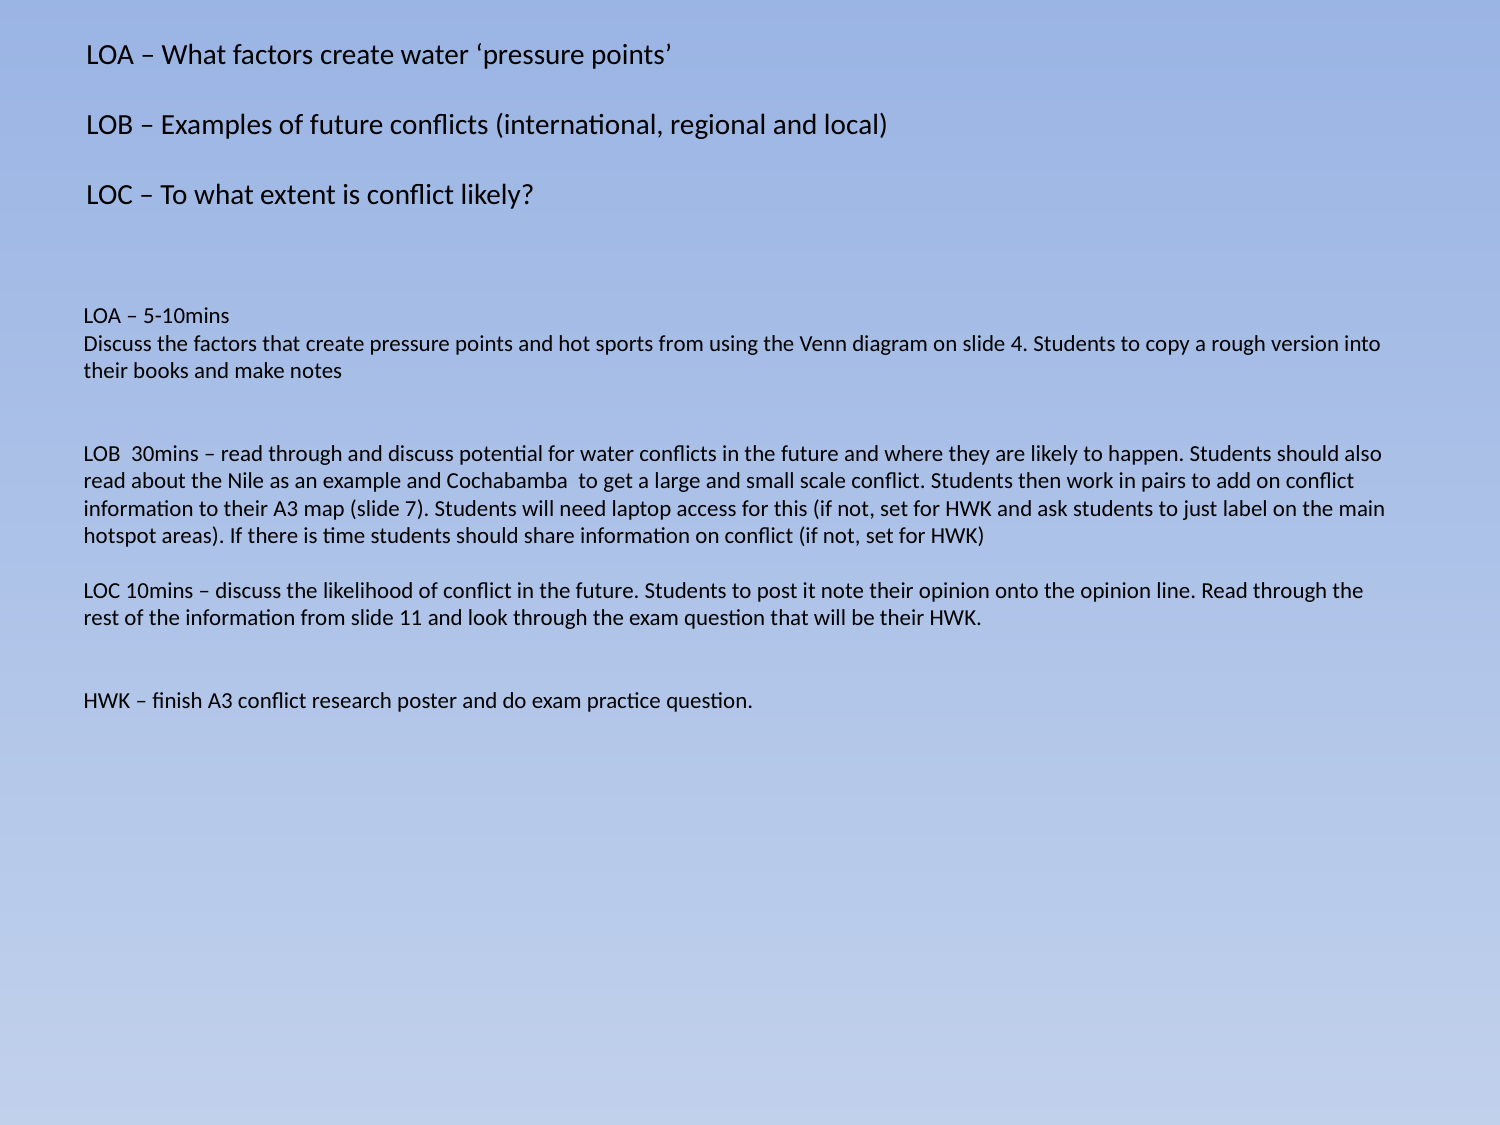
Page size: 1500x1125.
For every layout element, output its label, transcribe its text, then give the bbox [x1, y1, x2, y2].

text_box LOA – What factors create water ‘pressure points’ LOB – Examples of future conflicts (international, regional and local) LOC – To what extent is conflict likely? [71, 28, 1407, 253]
text_box LOA – 5-10mins Discuss the factors that create pressure points and hot sports from using the Venn diagram on slide 4. Students to copy a rough version into their books and make notes LOB 30mins – read through and discuss potential for water conflicts in the future and where they are likely to happen. Students should also read about the Nile as an example and Cochabamba to get a large and small scale conflict. Students then work in pairs to add on conflict information to their A3 map (slide 7). Students will need laptop access for this (if not, set for HWK and ask students to just label on the main hotspot areas). If there is time students should share information on conflict (if not, set for HWK) LOC 10mins – discuss the likelihood of conflict in the future. Students to post it note their opinion onto the opinion line. Read through the rest of the information from slide 11 and look through the exam question that will be their HWK. HWK – finish A3 conflict research poster and do exam practice question. [68, 293, 1404, 721]
